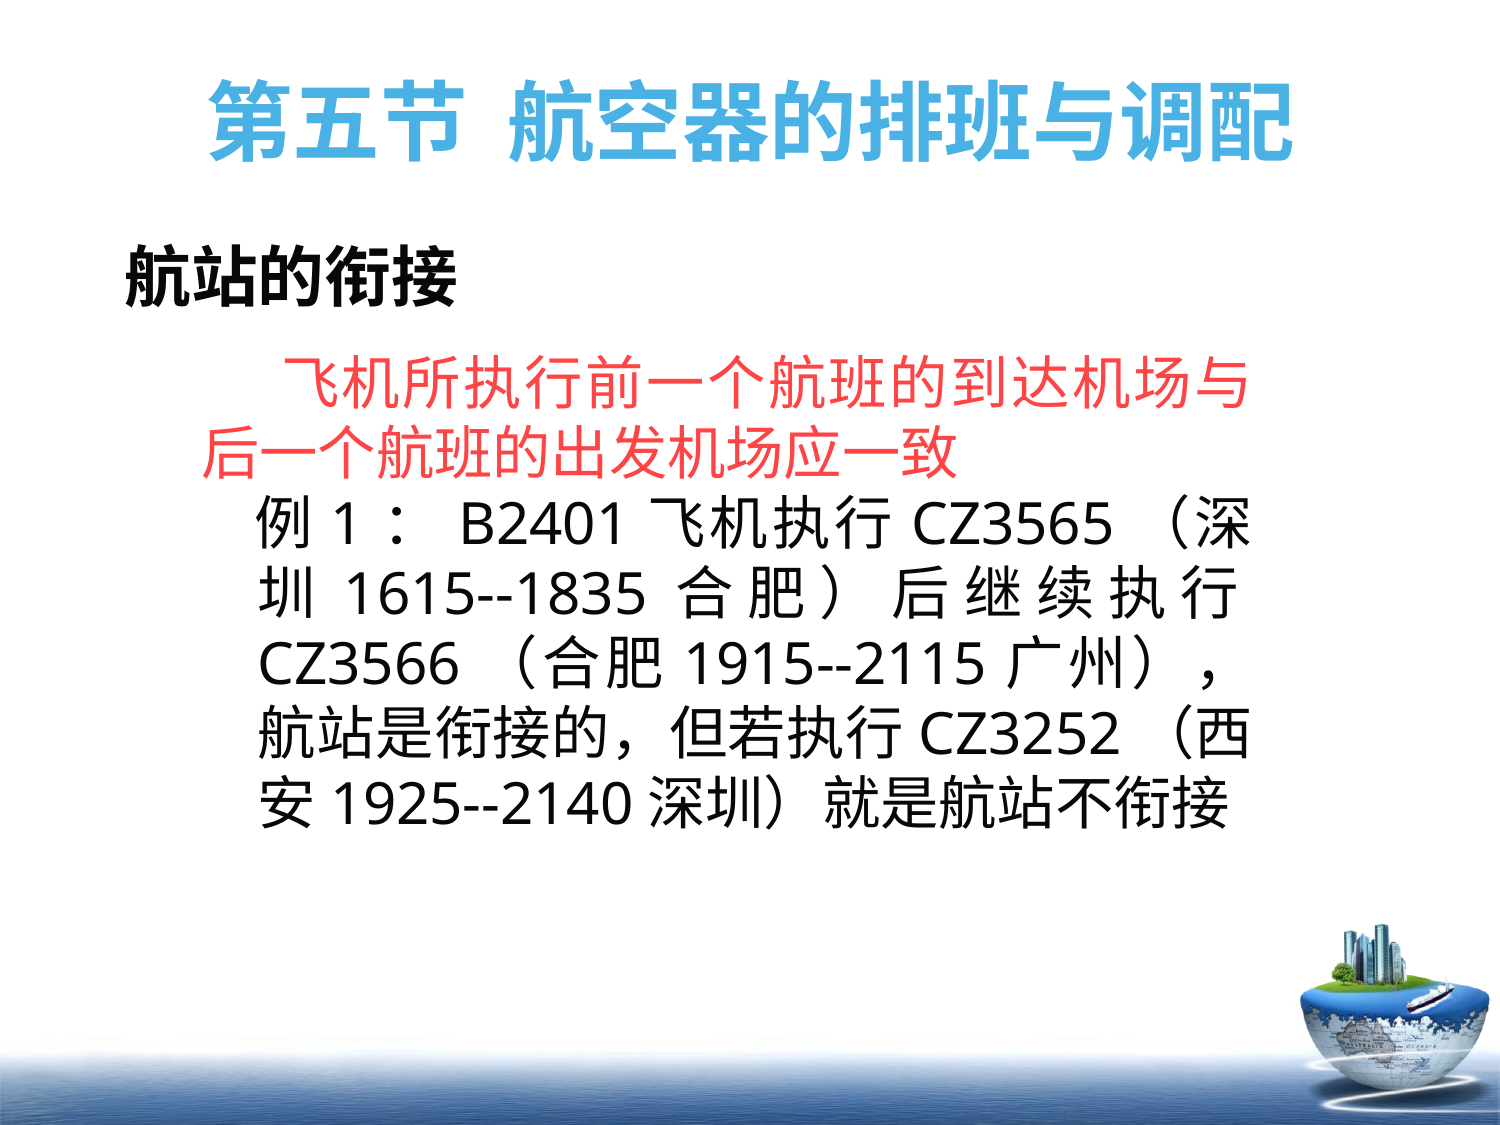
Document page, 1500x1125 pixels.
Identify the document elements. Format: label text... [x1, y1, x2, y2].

text_box 航站的衔接 [109, 227, 530, 323]
list 飞机所执行前一个航班的到达机场与后一个航班的出发机场应一致 例1：B2401飞机执行CZ3565（深圳1615--1835合肥）后继续执行CZ3566（合肥1915--2115广州），航站是衔接的，但若执行CZ3252（西安1925--2140深圳）就是航站不衔接 [186, 338, 1269, 1014]
title 第五节 航空器的排班与调配 [75, 37, 1425, 180]
picture [0, 920, 1500, 1125]
